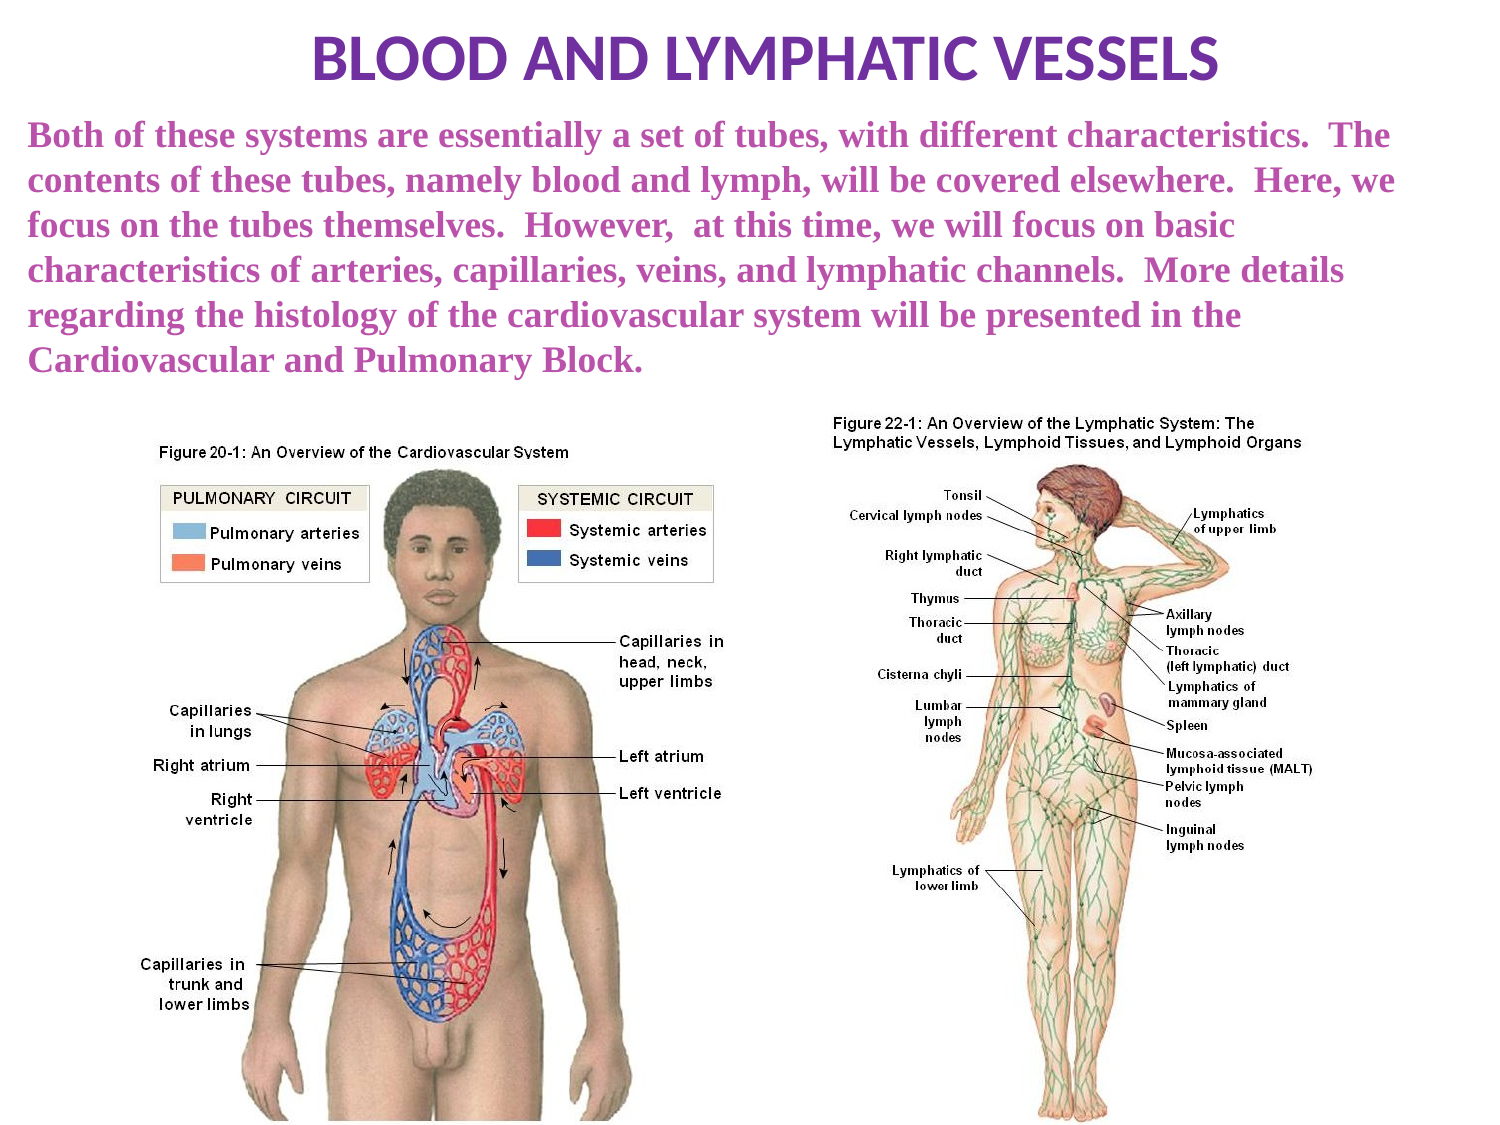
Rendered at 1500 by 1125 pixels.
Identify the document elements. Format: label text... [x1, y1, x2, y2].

text_box Both of these systems are essentially a set of tubes, with different characteristics. The contents of these tubes, namely blood and lymph, will be covered elsewhere. Here, we focus on the tubes themselves. However, at this time, we will focus on basic characteristics of arteries, capillaries, veins, and lymphatic channels. More details regarding the histology of the cardiovascular system will be presented in the Cardiovascular and Pulmonary Block. [12, 102, 1488, 388]
picture [824, 412, 1316, 1125]
text_box Blood and lymphatic vessels [296, 6, 1236, 102]
picture [137, 439, 727, 1125]
